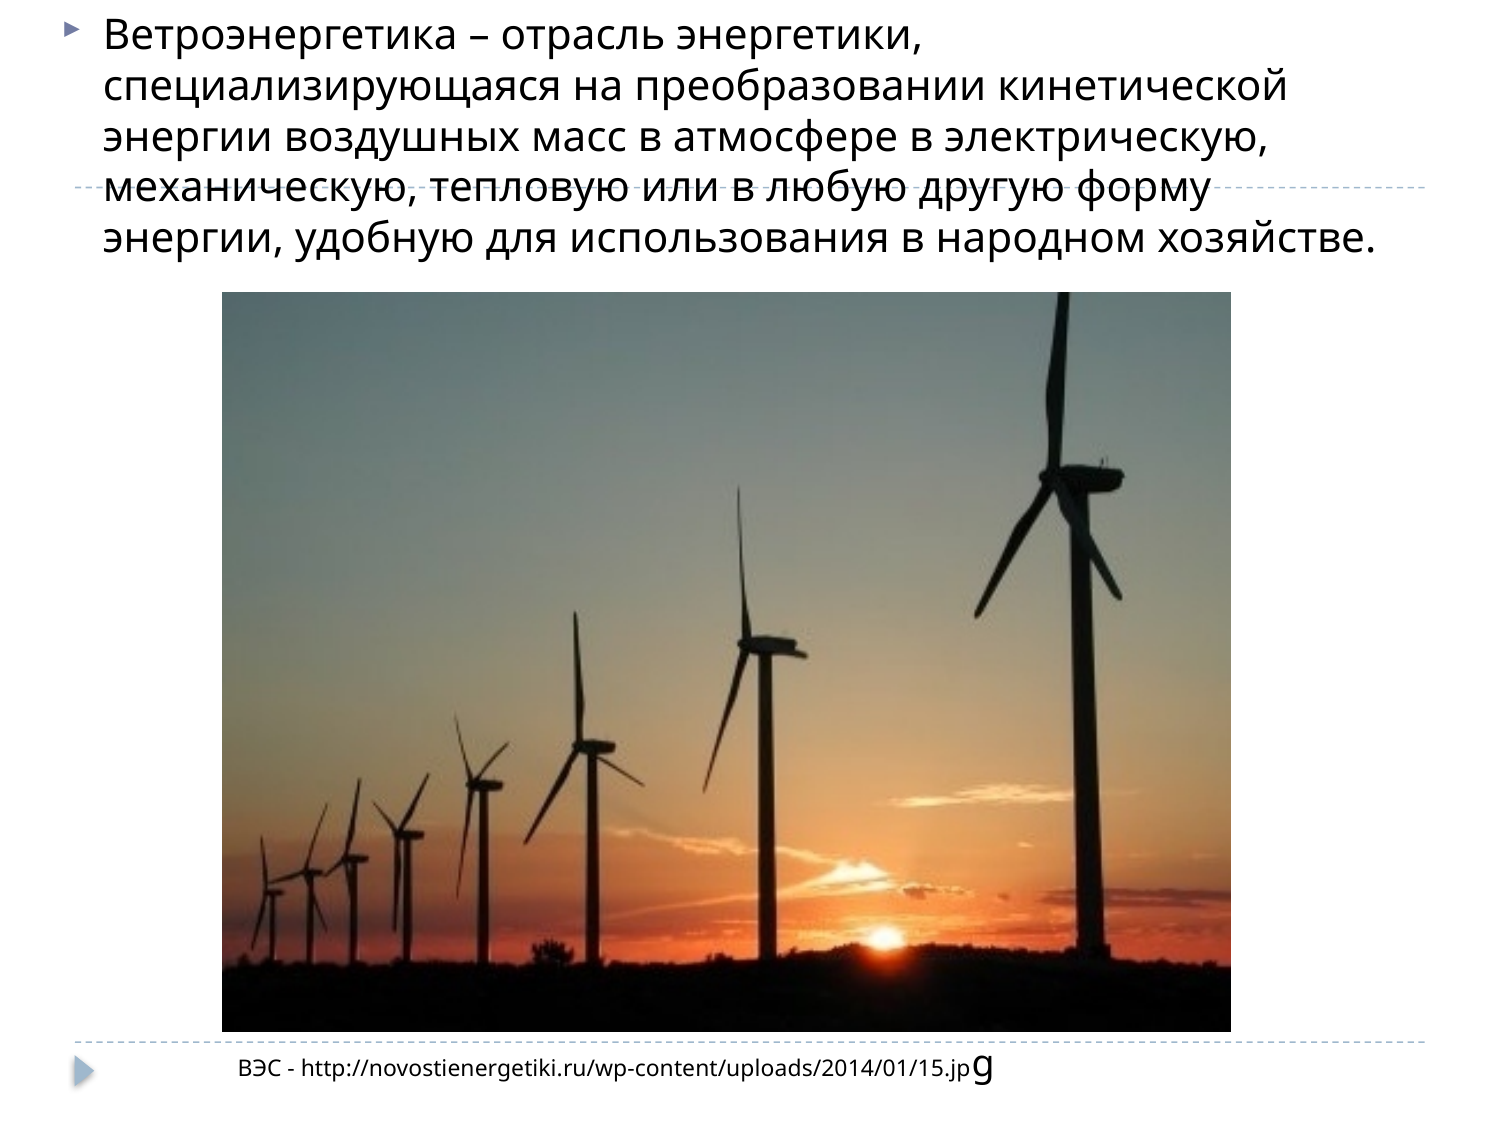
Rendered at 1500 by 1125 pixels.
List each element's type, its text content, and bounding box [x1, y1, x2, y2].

picture [222, 292, 1231, 1032]
text_box ВЭС - http://novostienergetiki.ru/wp-content/uploads/2014/01/15.jpg [222, 1031, 1254, 1091]
list Ветроэнергетика – отрасль энергетики, специализирующаяся на преобразовании кинетической энергии воздушных масс в атмосфере в электрическую, механическую, тепловую или в любую другую форму энергии, удобную для использования в народном хозяйстве. [46, 0, 1395, 282]
